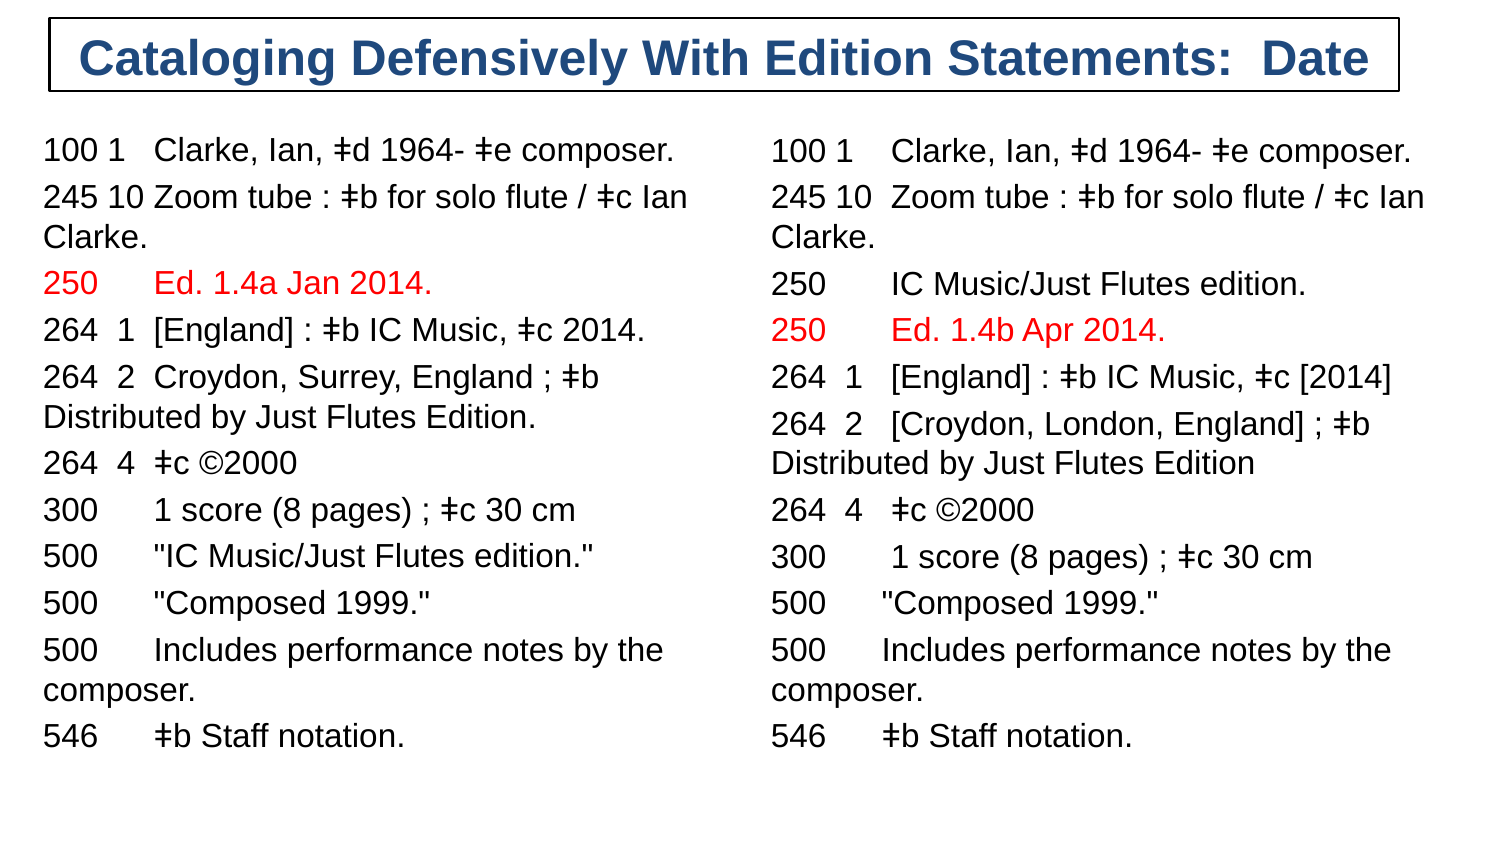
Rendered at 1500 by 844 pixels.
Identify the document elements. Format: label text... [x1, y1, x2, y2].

list 100 1 Clarke, Ian, ǂd 1964- ǂe composer. 245 10 Zoom tube : ǂb for solo flute / ǂc Ian Clarke. 250 Ed. 1.4a Jan 2014. 264 1 [England] : ǂb IC Music, ǂc 2014. 264 2 Croydon, Surrey, England ; ǂb Distributed by Just Flutes Edition. 264 4 ǂc ©2000 300 1 score (8 pages) ; ǂc 30 cm 500 "IC Music/Just Flutes edition." 500 "Composed 1999." 500 Includes performance notes by the composer. 546 ǂb Staff notation. [28, 121, 738, 786]
title Cataloging Defensively With Edition Statements: Date [49, 18, 1400, 91]
list 100 1 Clarke, Ian, ǂd 1964- ǂe composer. 245 10 Zoom tube : ǂb for solo flute / ǂc Ian Clarke. 250 IC Music/Just Flutes edition. 250 Ed. 1.4b Apr 2014. 264 1 [England] : ǂb IC Music, ǂc [2014] 264 2 [Croydon, London, England] ; ǂb Distributed by Just Flutes Edition 264 4 ǂc ©2000 300 1 score (8 pages) ; ǂc 30 cm 500 "Composed 1999." 500 Includes performance notes by the composer. 546 ǂb Staff notation. [756, 121, 1479, 786]
